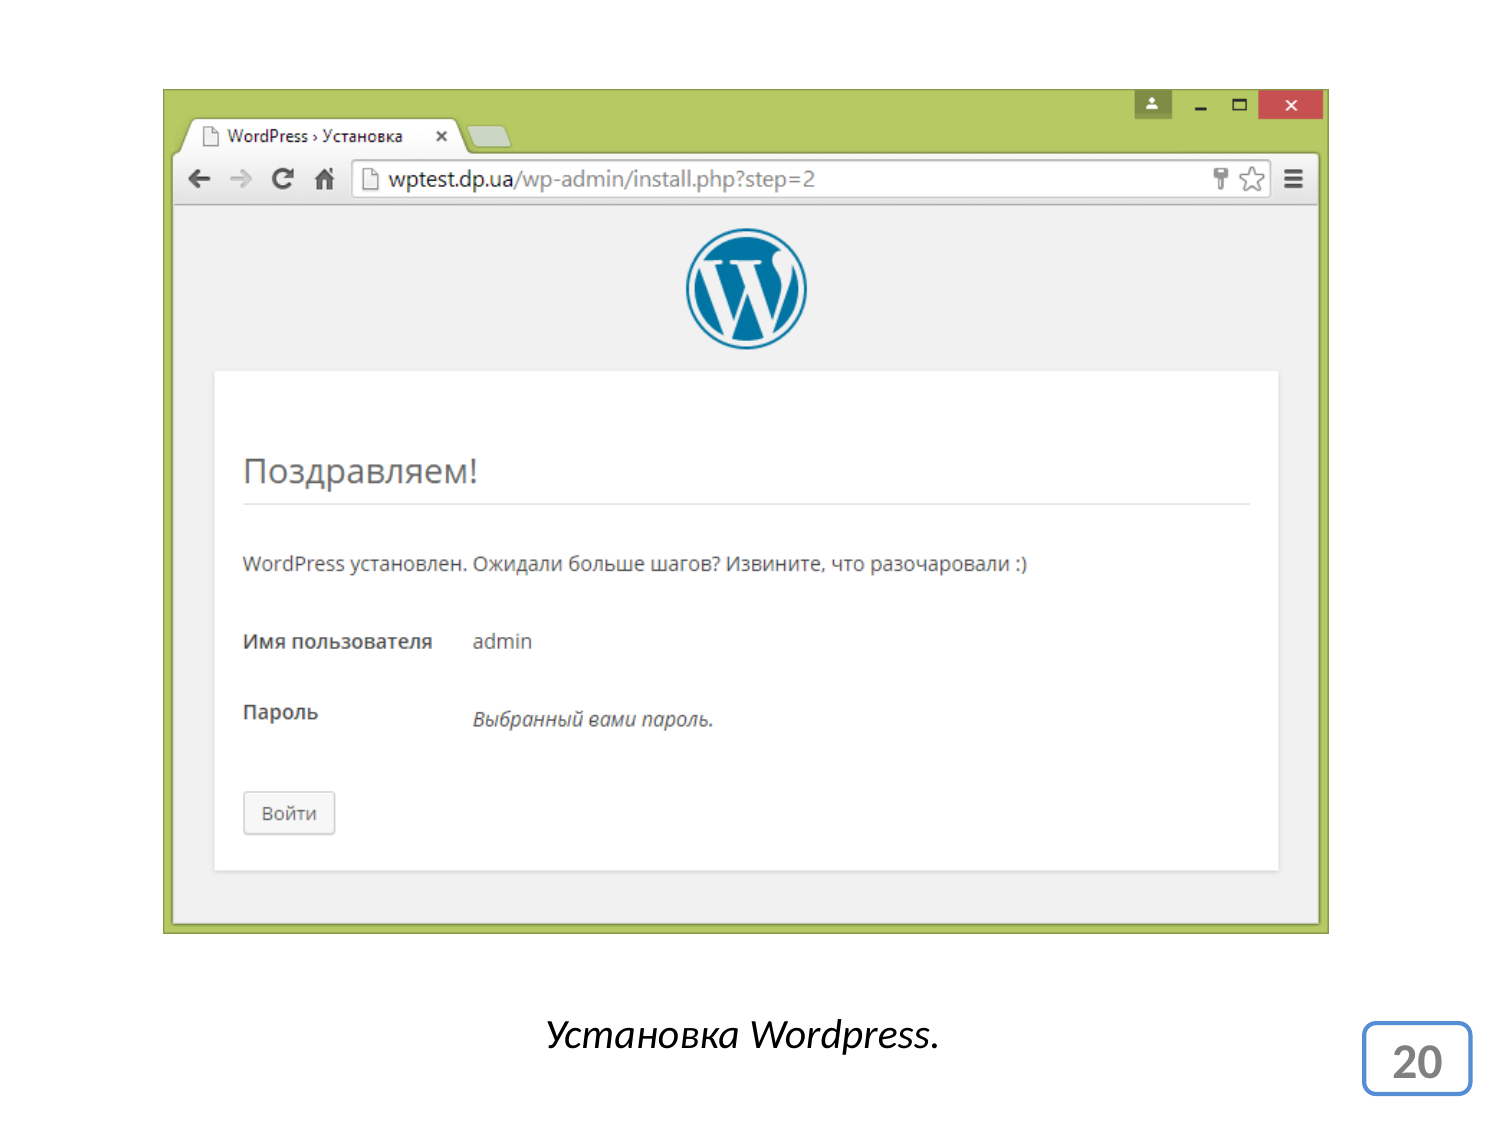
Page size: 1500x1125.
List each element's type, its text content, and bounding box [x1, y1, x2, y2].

picture [163, 89, 1329, 934]
text_box Установка Wordpress. [529, 999, 956, 1065]
text_box 20 [1362, 1021, 1473, 1097]
